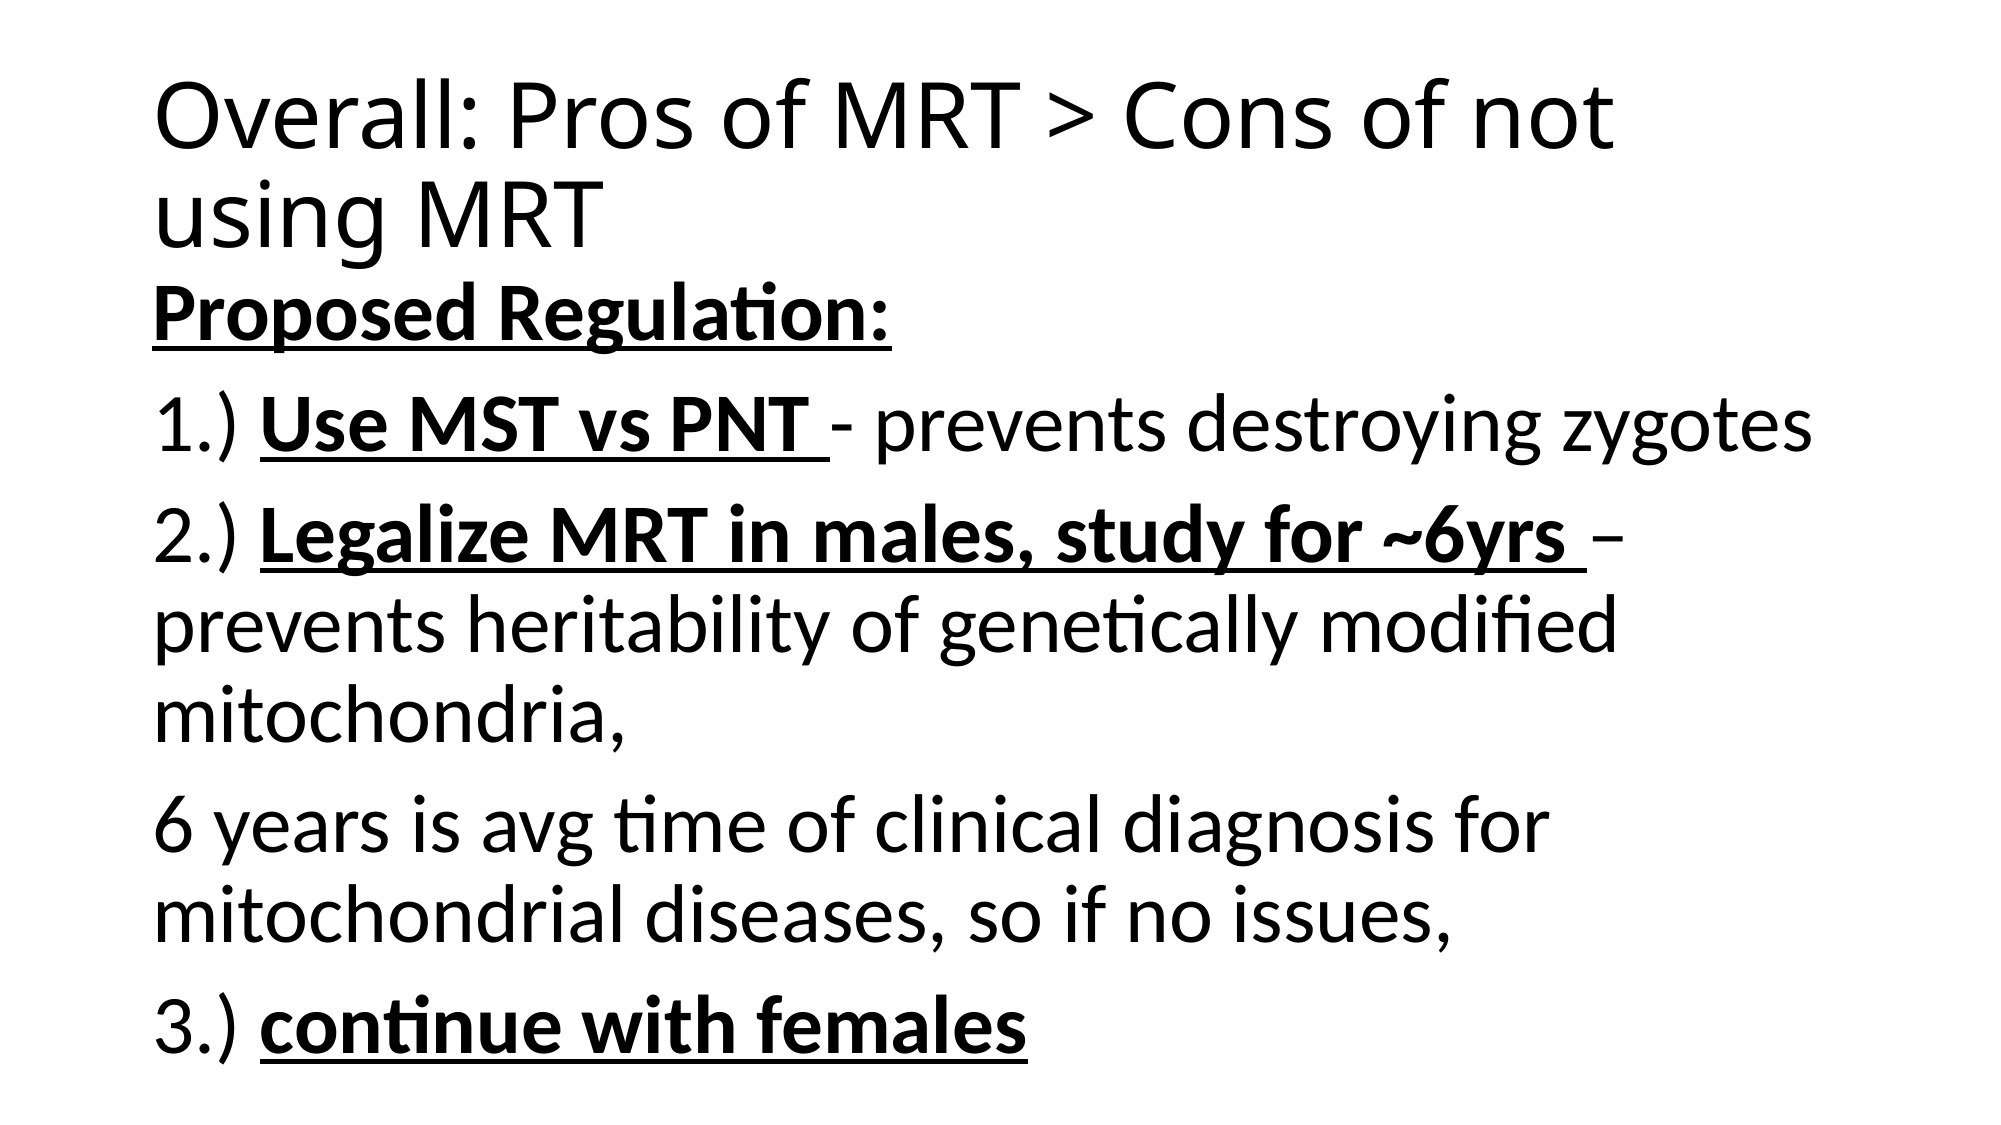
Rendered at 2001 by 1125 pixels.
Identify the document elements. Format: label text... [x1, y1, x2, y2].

title Overall: Pros of MRT > Cons of not using MRT [137, 59, 1863, 261]
list Proposed Regulation: 1.) Use MST vs PNT - prevents destroying zygotes 2.) Legalize MRT in males, study for ~6yrs – prevents heritability of genetically modified mitochondria, 6 years is avg time of clinical diagnosis for mitochondrial diseases, so if no issues, 3.) continue with females [137, 261, 1863, 975]
